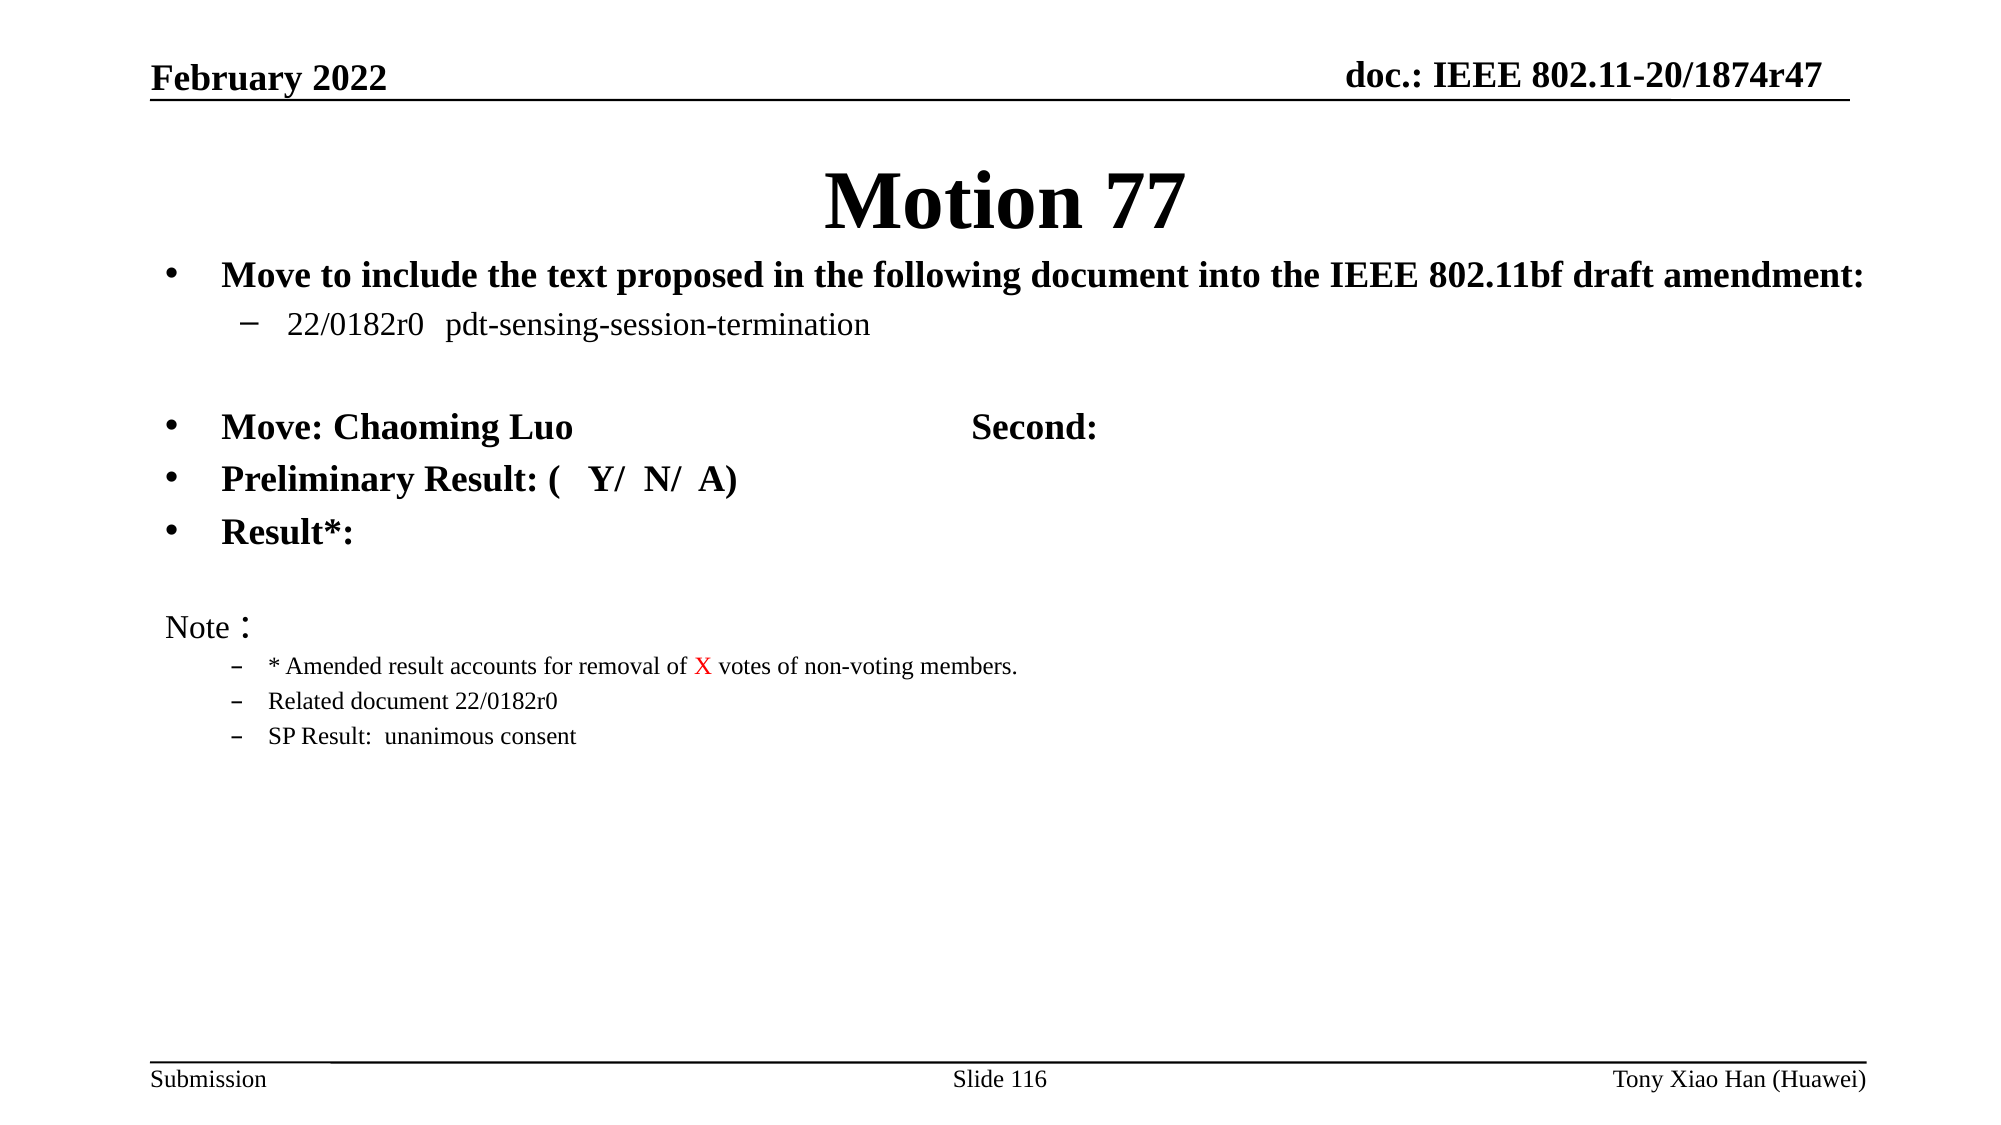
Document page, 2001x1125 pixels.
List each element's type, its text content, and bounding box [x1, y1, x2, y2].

text_box Move to include the text proposed in the following document into the IEEE 802.11bf draft amendment: 22/0182r0 pdt-sensing-session-termination Move: Chaoming Luo Second: Preliminary Result: ( Y/ N/ A) Result*: Note： * Amended result accounts for removal of X votes of non-voting members. Related document 22/0182r0 SP Result: unanimous consent [150, 212, 1900, 900]
text_box Motion 77 [368, 137, 1644, 212]
